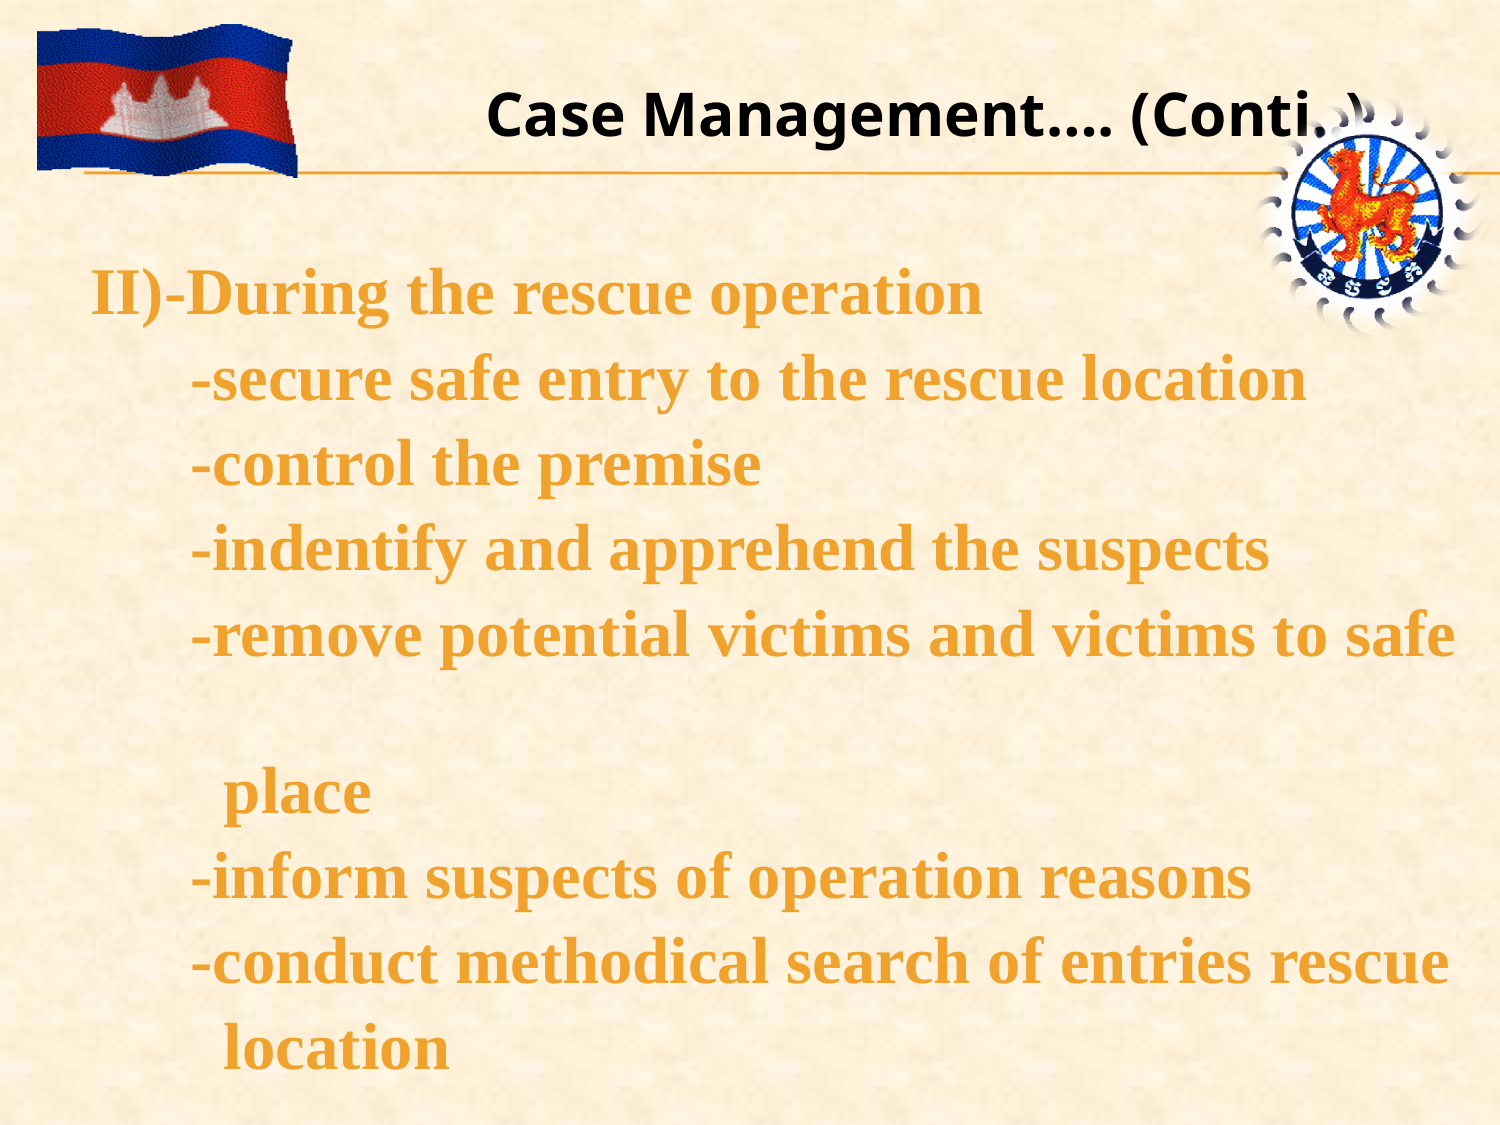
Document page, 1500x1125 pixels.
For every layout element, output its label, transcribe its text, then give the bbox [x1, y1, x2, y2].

picture [0, 0, 1500, 1125]
title Case Management…. (Conti..) [312, 37, 1425, 188]
list II)-During the rescue operation -secure safe entry to the rescue location -control the premise -indentify and apprehend the suspects -remove potential victims and victims to safe place -inform suspects of operation reasons -conduct methodical search of entries rescue location [74, 249, 1500, 1013]
